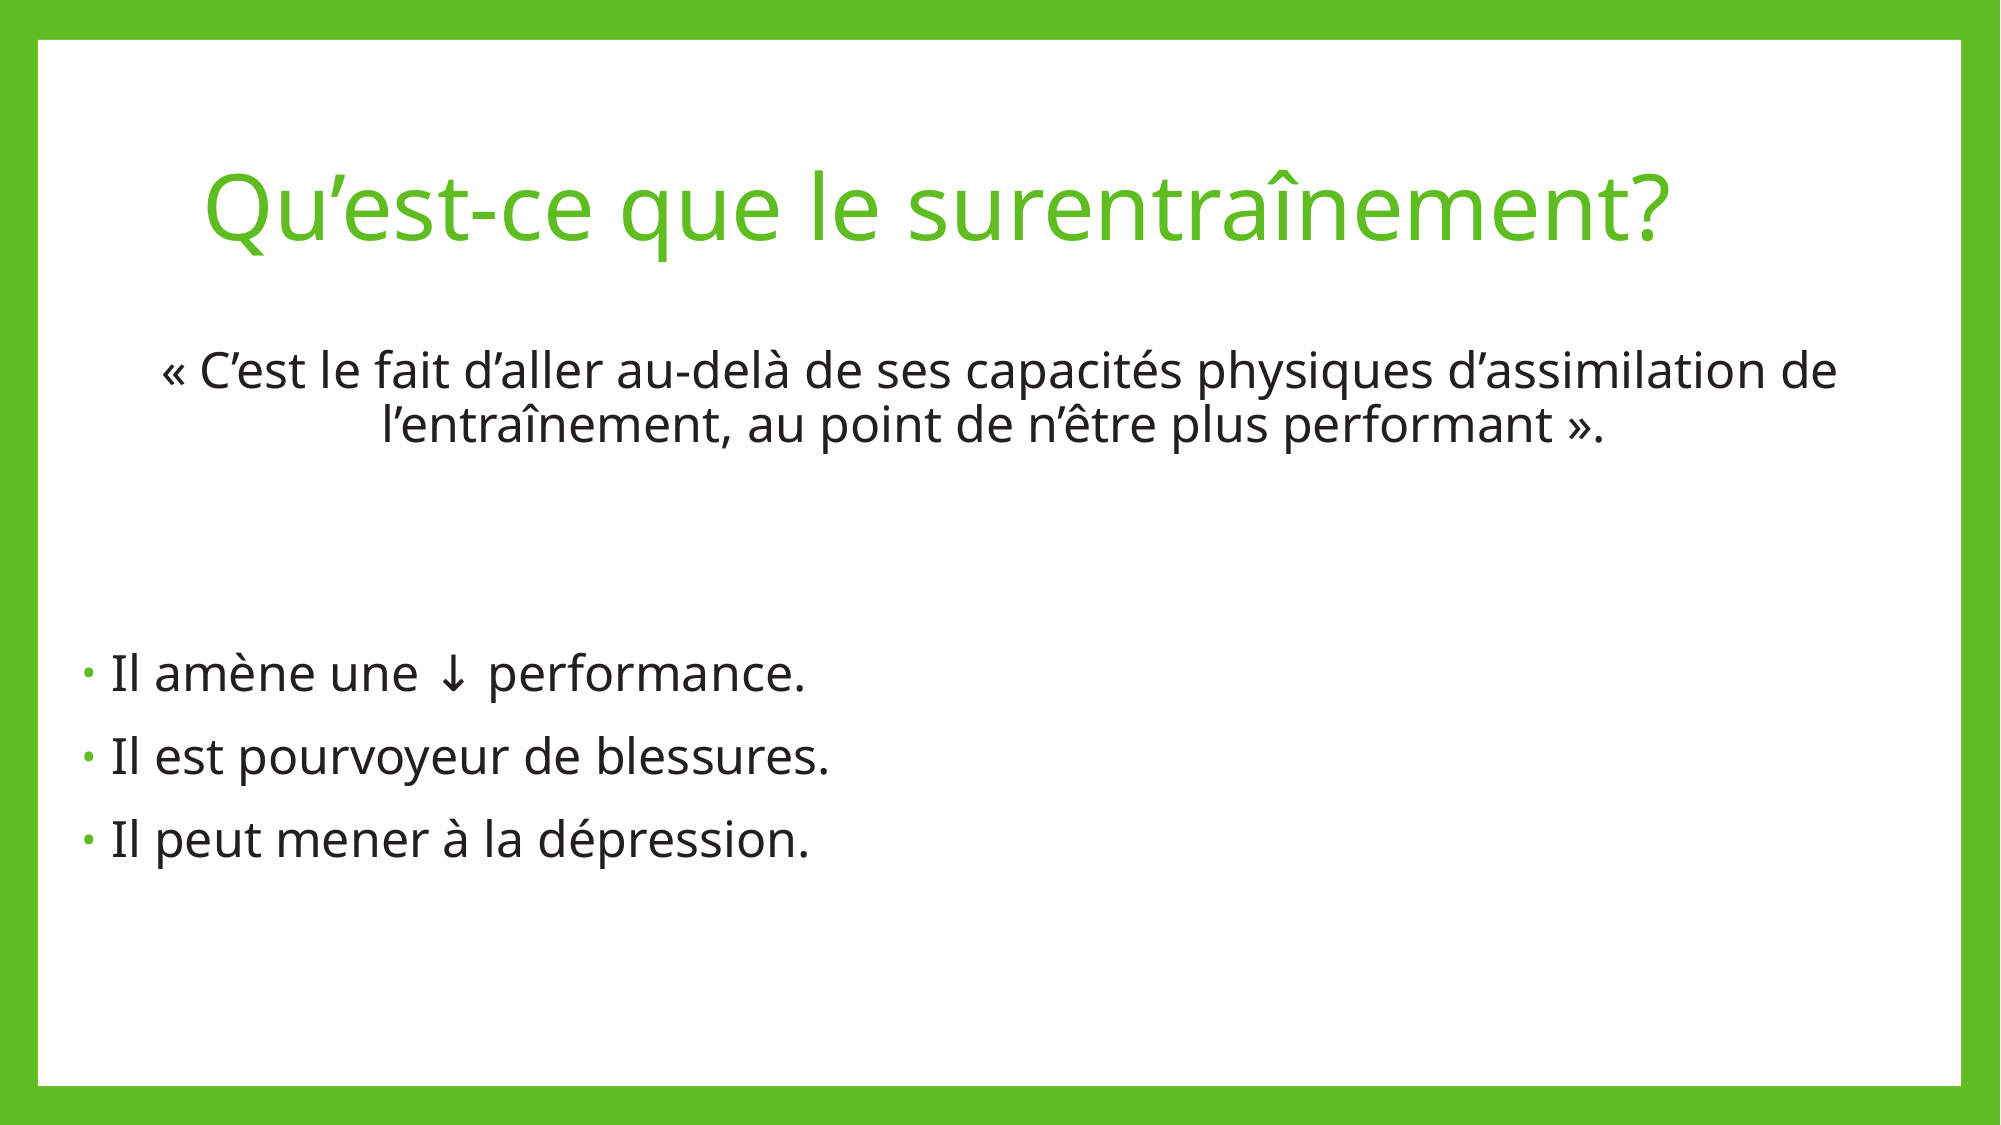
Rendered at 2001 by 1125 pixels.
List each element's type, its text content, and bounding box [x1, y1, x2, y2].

title Qu’est-ce que le surentraînement? [187, 99, 1808, 323]
list « C’est le fait d’aller au-delà de ses capacités physiques d’assimilation de l’entraînement, au point de n’être plus performant ». Il amène une ↓ performance. Il est pourvoyeur de blessures. Il peut mener à la dépression. [58, 337, 1935, 1000]
